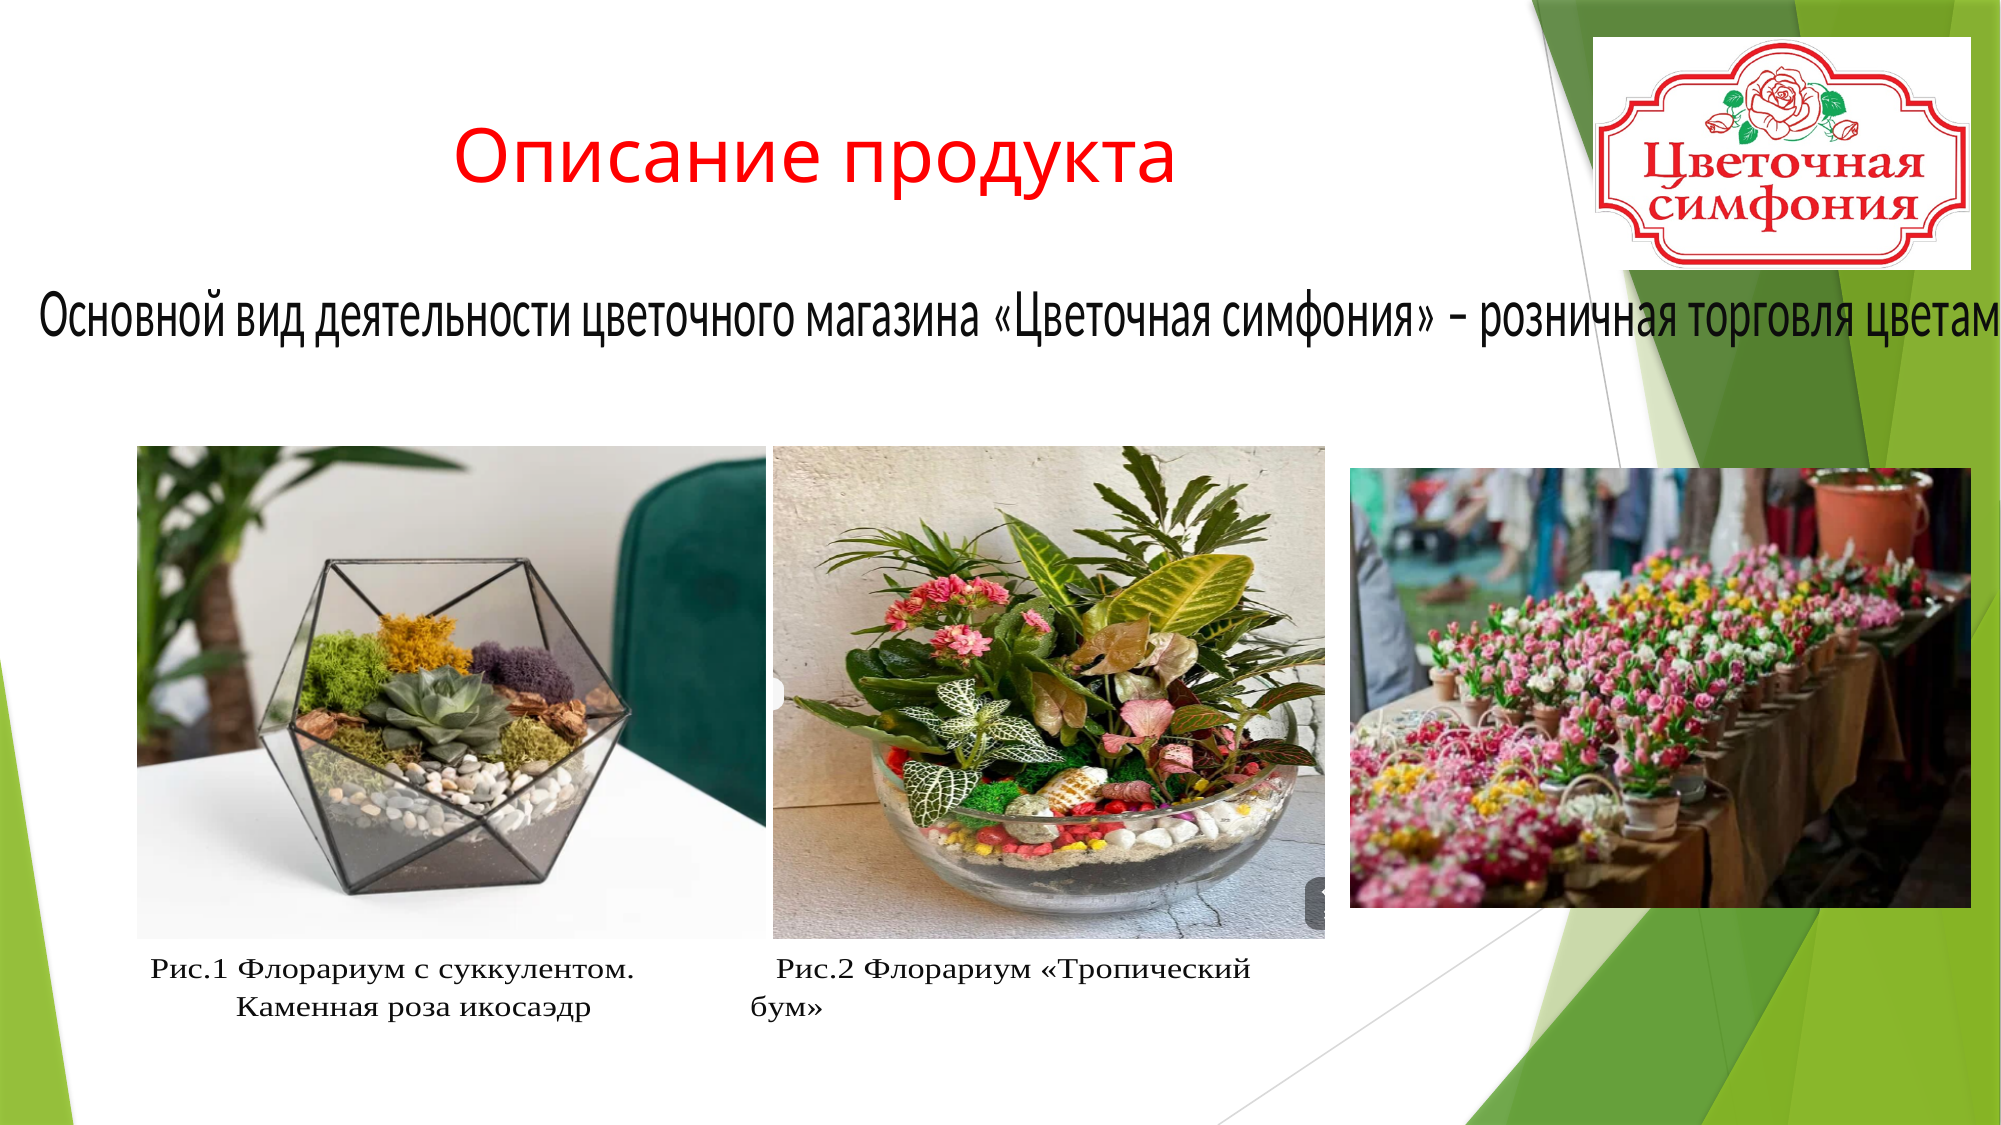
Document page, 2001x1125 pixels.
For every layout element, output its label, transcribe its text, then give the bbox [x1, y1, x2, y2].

title Описание продукта [111, 99, 1522, 269]
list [136, 429, 2000, 1086]
picture [38, 37, 2000, 418]
picture [1349, 467, 1972, 909]
